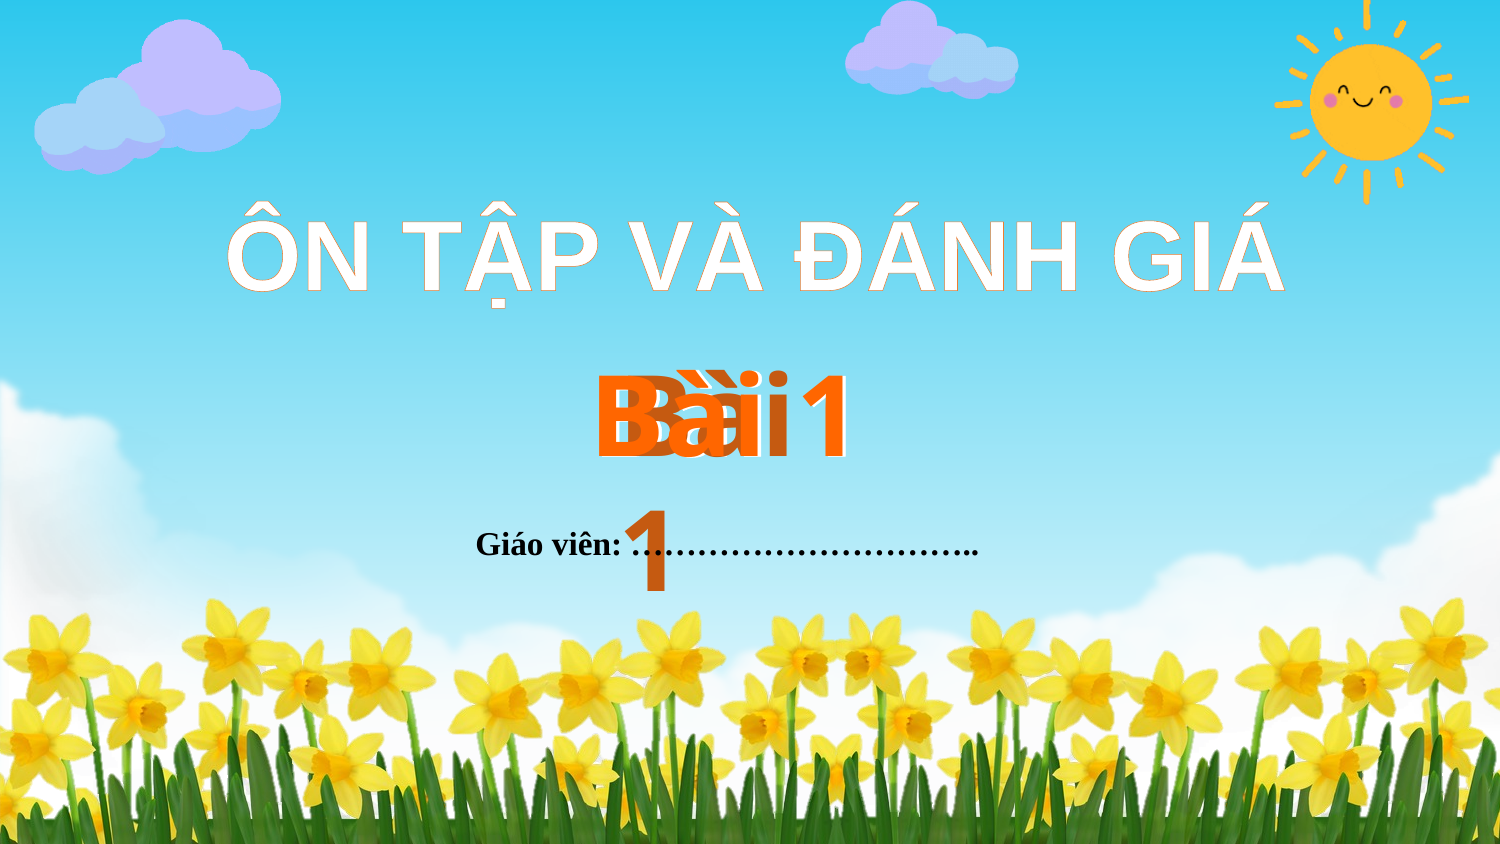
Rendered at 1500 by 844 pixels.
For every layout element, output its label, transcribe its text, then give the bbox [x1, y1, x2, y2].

picture [4, 0, 288, 243]
picture [0, 366, 1500, 844]
picture [831, 0, 1050, 164]
picture [1266, 0, 1469, 209]
text_box ÔN TẬP VÀ ĐÁNH GIÁ [208, 183, 1315, 318]
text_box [602, 336, 851, 489]
